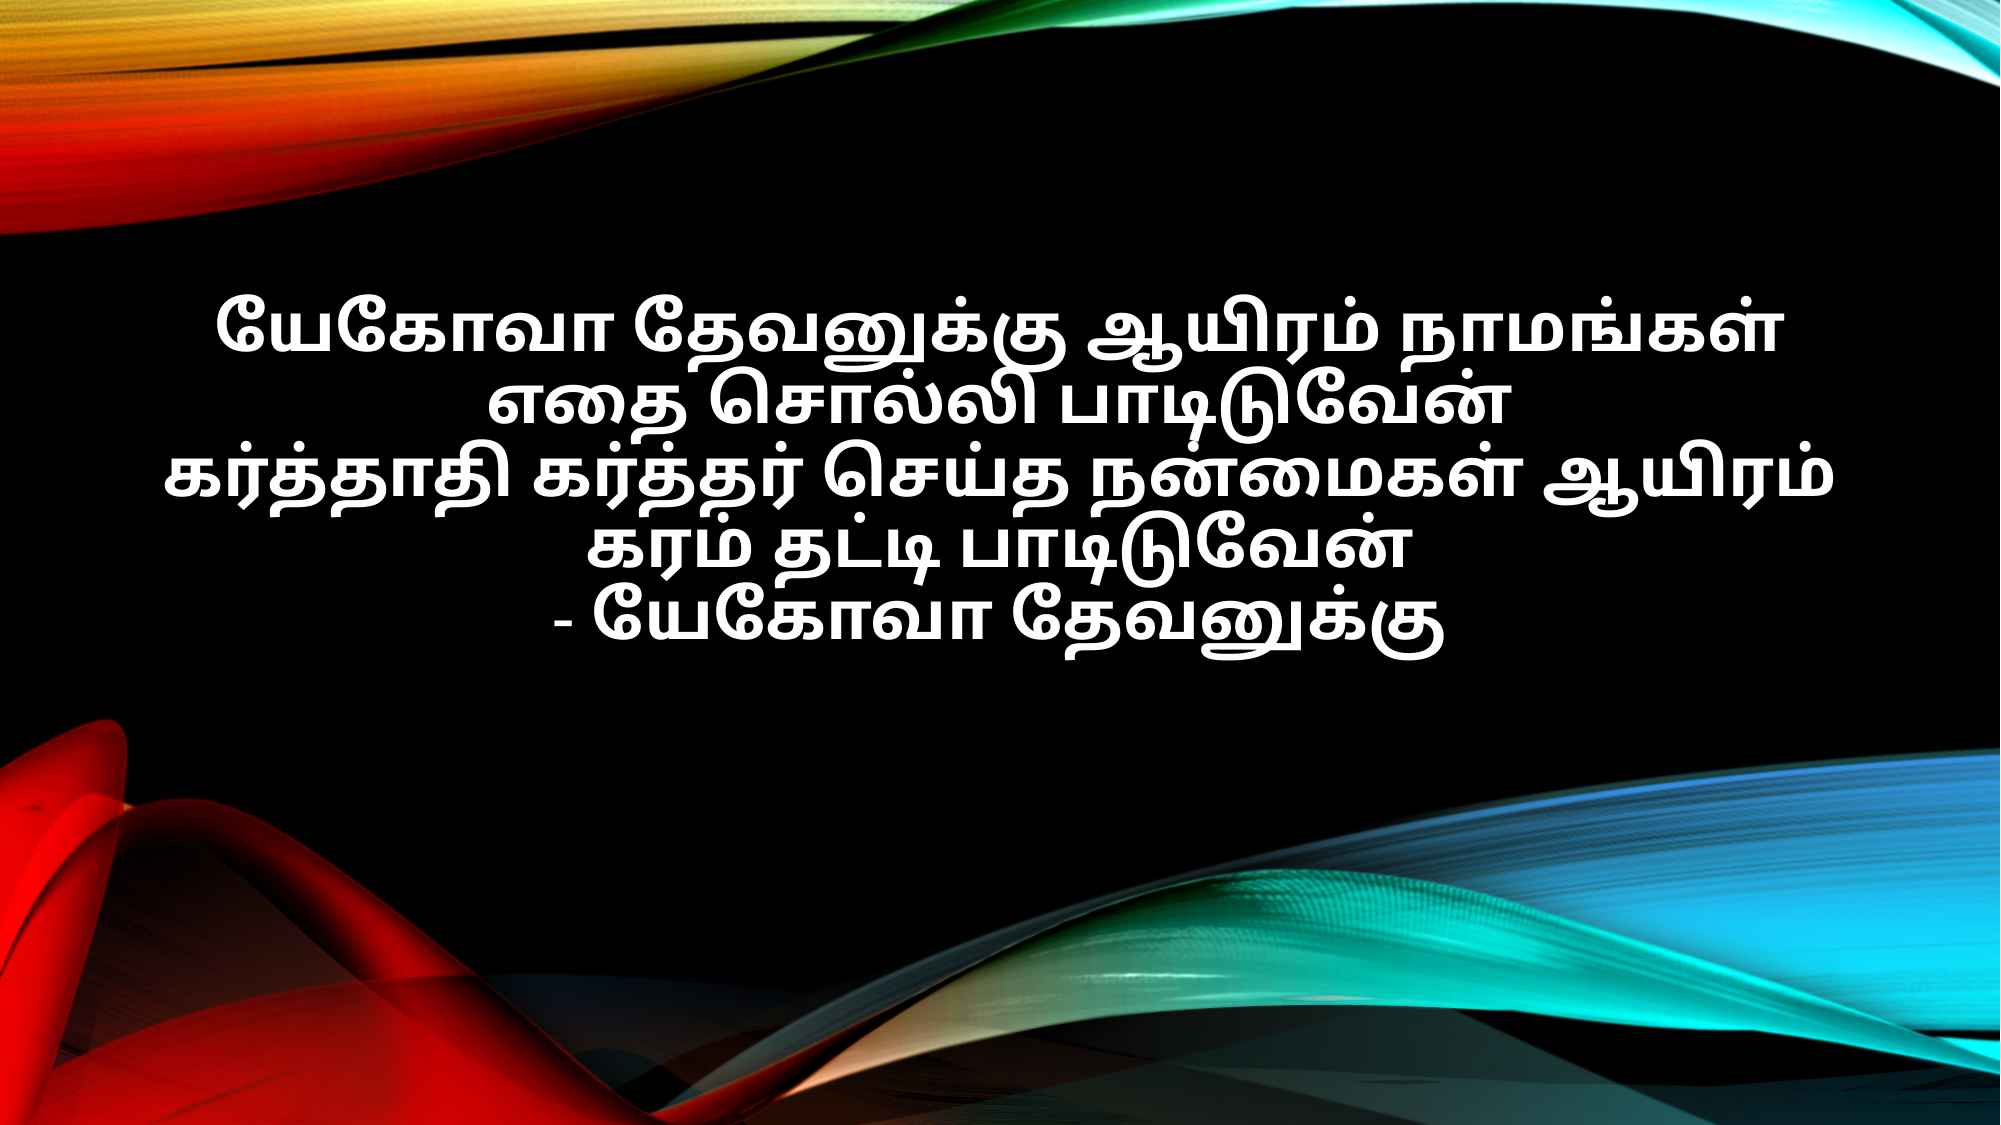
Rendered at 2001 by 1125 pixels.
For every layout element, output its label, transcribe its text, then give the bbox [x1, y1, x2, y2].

subtitle யேகோவா தேவனுக்கு ஆயிரம் நாமங்கள் எதை சொல்லி பாடிடுவேன் கர்த்தாதி கர்த்தர் செய்த நன்மைகள் ஆயிரம் கரம் தட்டி பாடிடுவேன் - யேகோவா தேவனுக்கு [0, 0, 2000, 1125]
